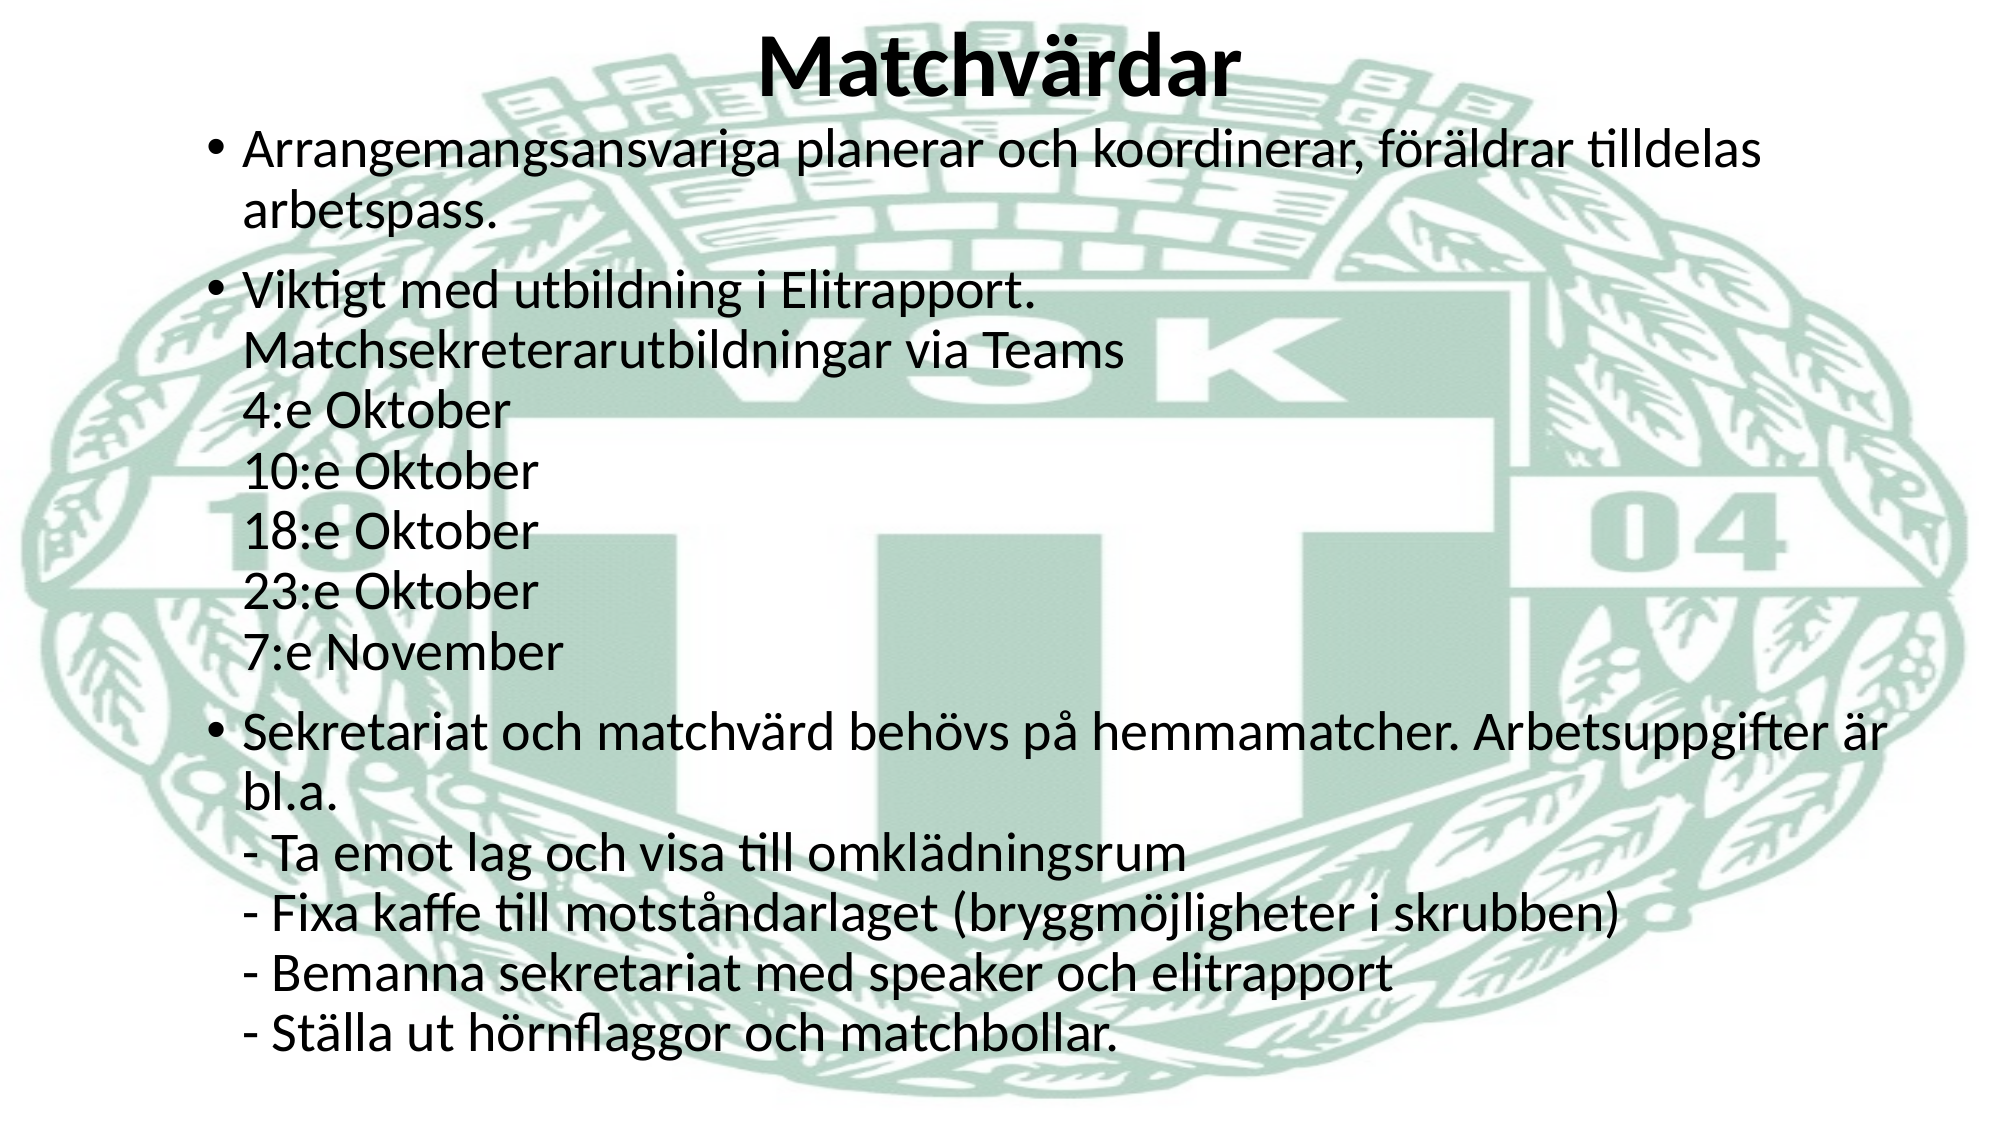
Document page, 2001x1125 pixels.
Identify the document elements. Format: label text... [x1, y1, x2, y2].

list Arrangemangsansvariga planerar och koordinerar, föräldrar tilldelas arbetspass. Viktigt med utbildning i Elitrapport. Matchsekreterarutbildningar via Teams 4:e Oktober 10:e Oktober 18:e Oktober 23:e Oktober 7:e November Sekretariat och matchvärd behövs på hemmamatcher. Arbetsuppgifter är bl.a. - Ta emot lag och visa till omklädningsrum - Fixa kaffe till motståndarlaget (bryggmöjligheter i skrubben) - Bemanna sekretariat med speaker och elitrapport - Ställa ut hörnflaggor och matchbollar. [191, 112, 1917, 1076]
title Matchvärdar [137, 0, 1863, 176]
